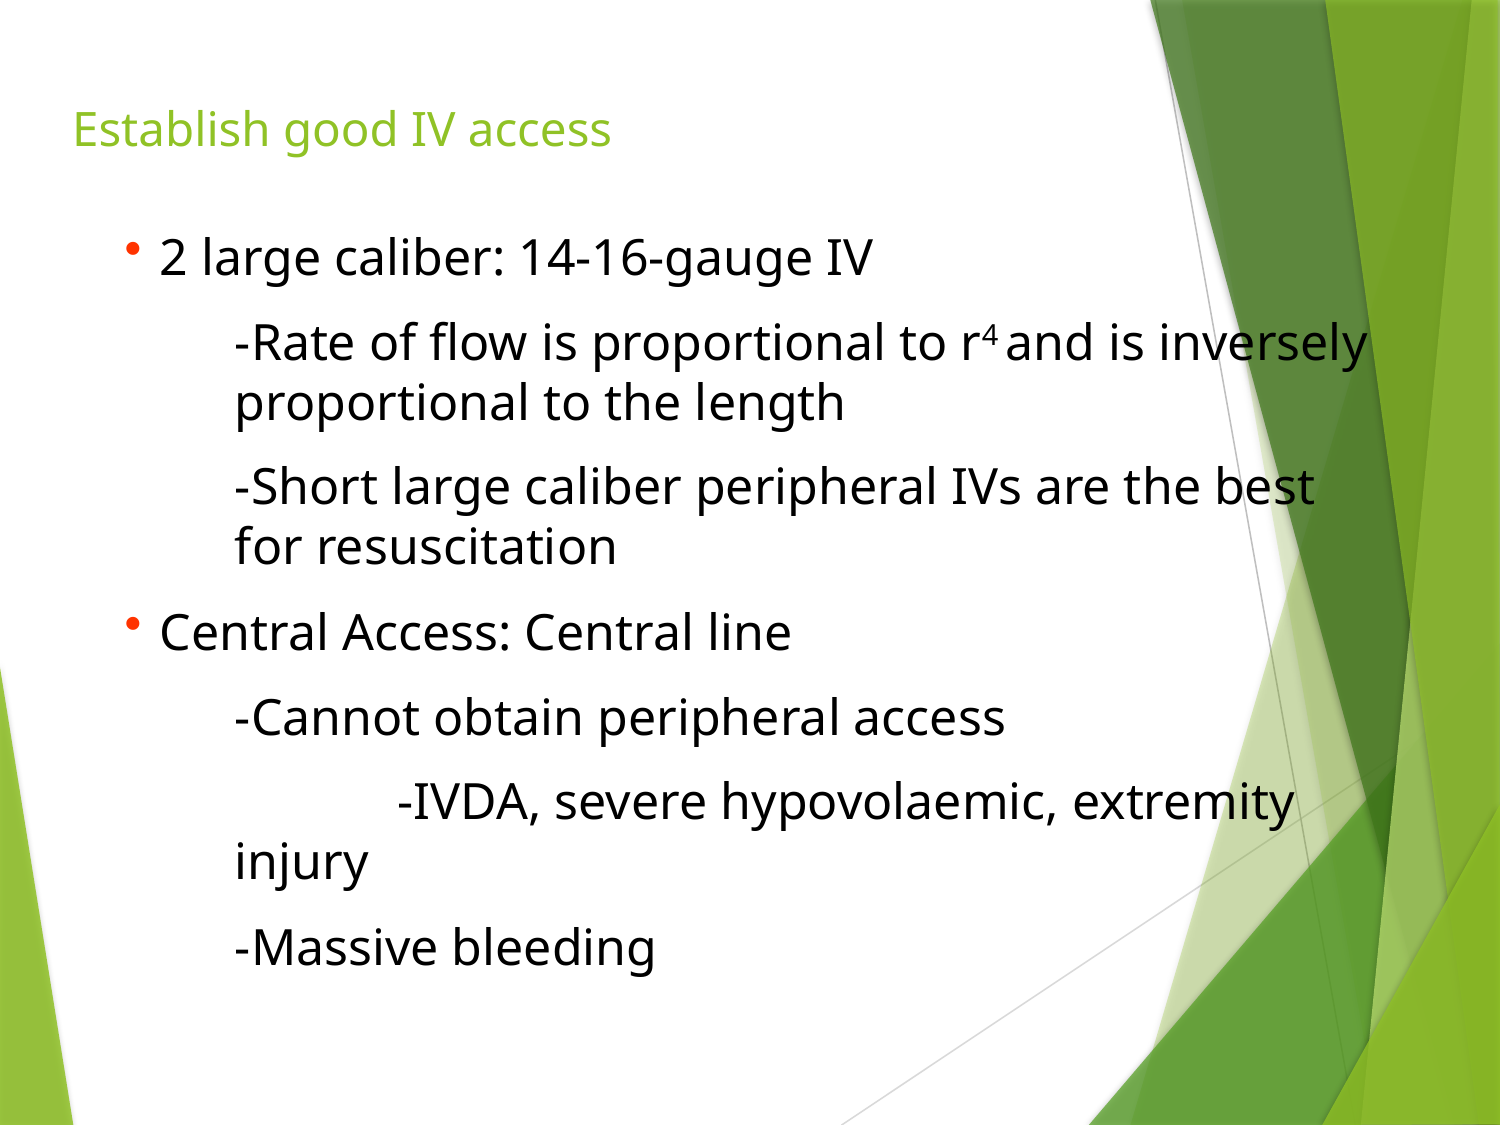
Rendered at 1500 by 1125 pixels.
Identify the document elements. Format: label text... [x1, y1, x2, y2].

text_box 2 large caliber: 14-16-gauge IV -Rate of flow is proportional to r4 and is inversely proportional to the length -Short large caliber peripheral IVs are the best for resuscitation Central Access: Central line -Cannot obtain peripheral access -IVDA, severe hypovolaemic, extremity injury -Massive bleeding [70, 217, 1396, 1096]
title Establish good IV access [57, 34, 1500, 223]
